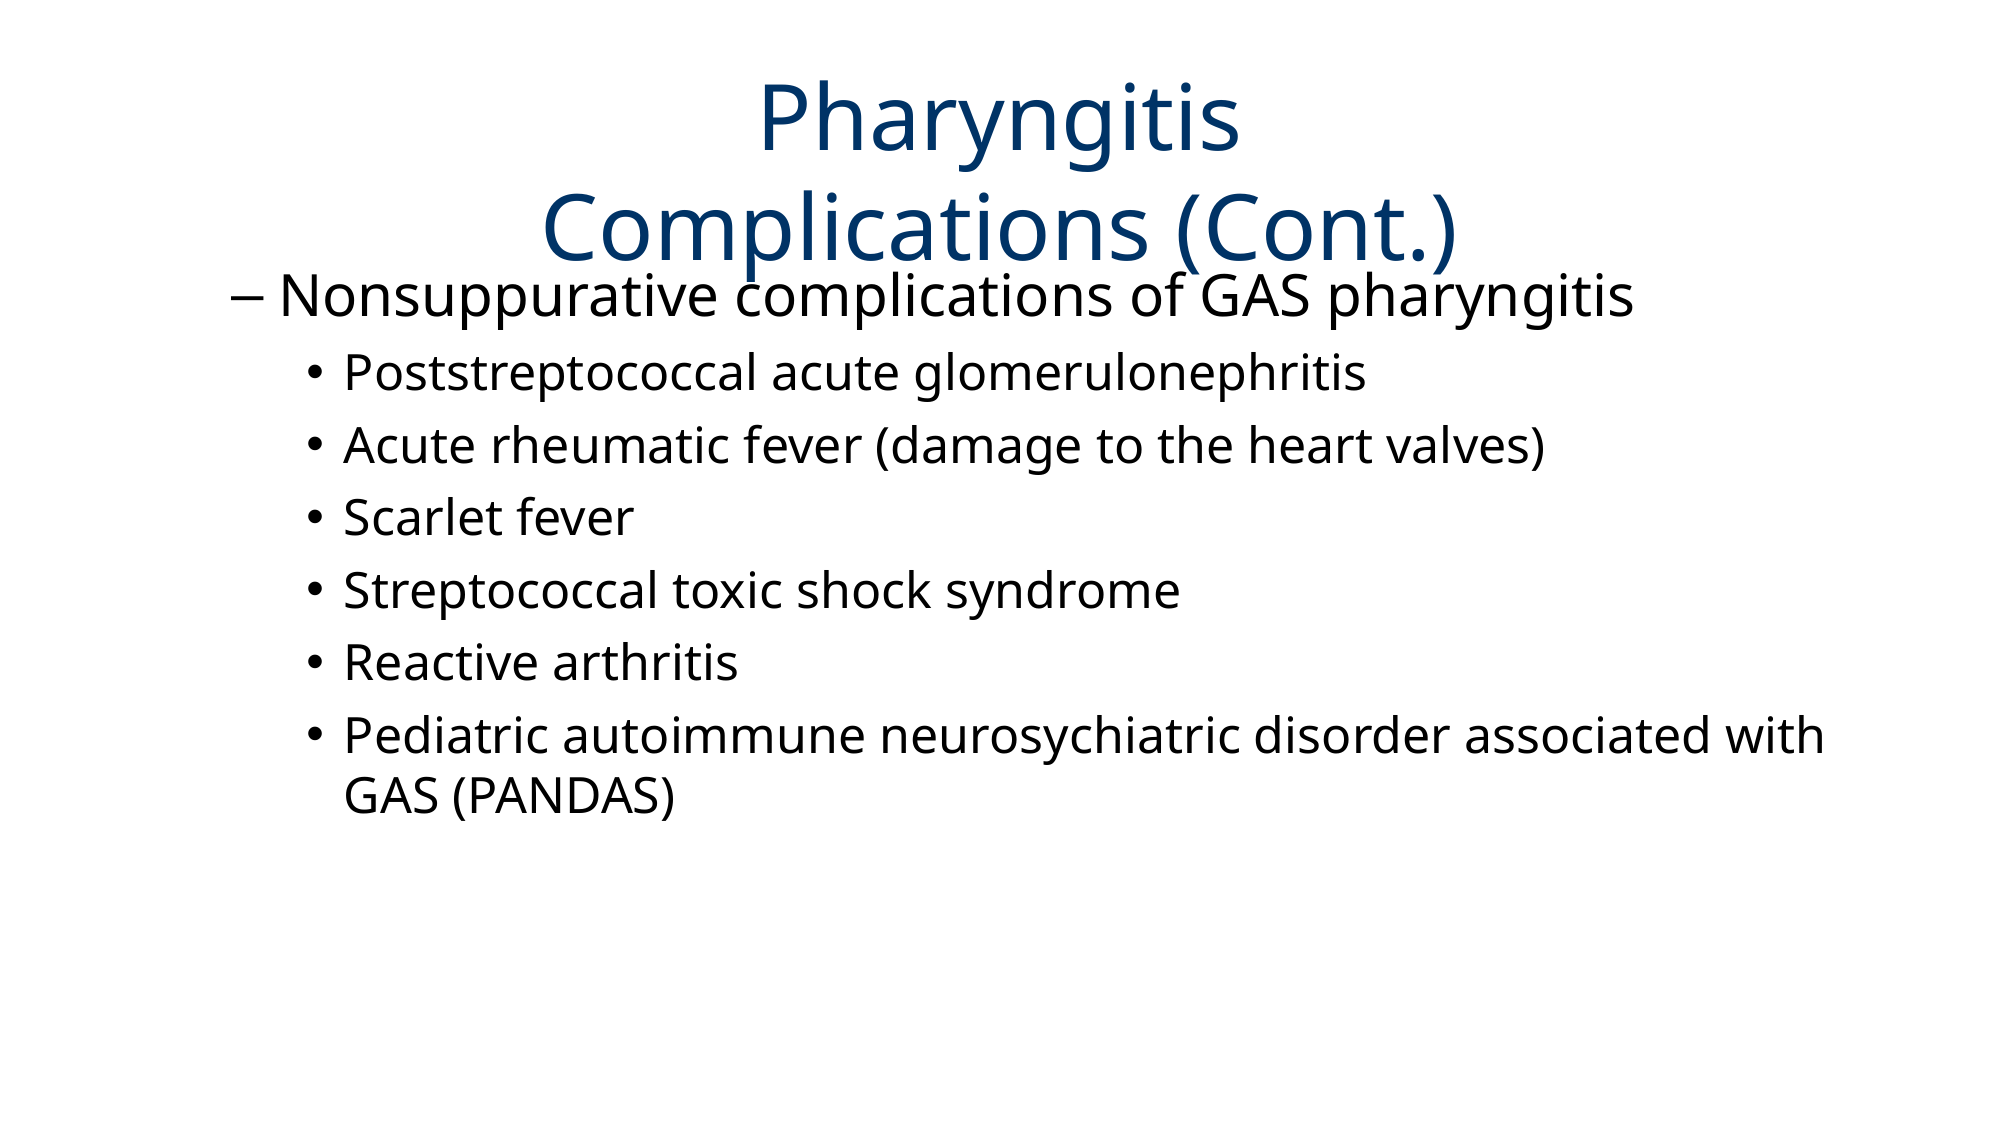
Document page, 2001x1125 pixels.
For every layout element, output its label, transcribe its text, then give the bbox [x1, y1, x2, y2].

title Pharyngitis Complications (Cont.) [150, 12, 1850, 249]
list Nonsuppurative complications of GAS pharyngitis Poststreptococcal acute glomerulonephritis Acute rheumatic fever (damage to the heart valves) Scarlet fever Streptococcal toxic shock syndrome Reactive arthritis Pediatric autoimmune neurosychiatric disorder associated with GAS (PANDAS) [150, 249, 1850, 1050]
